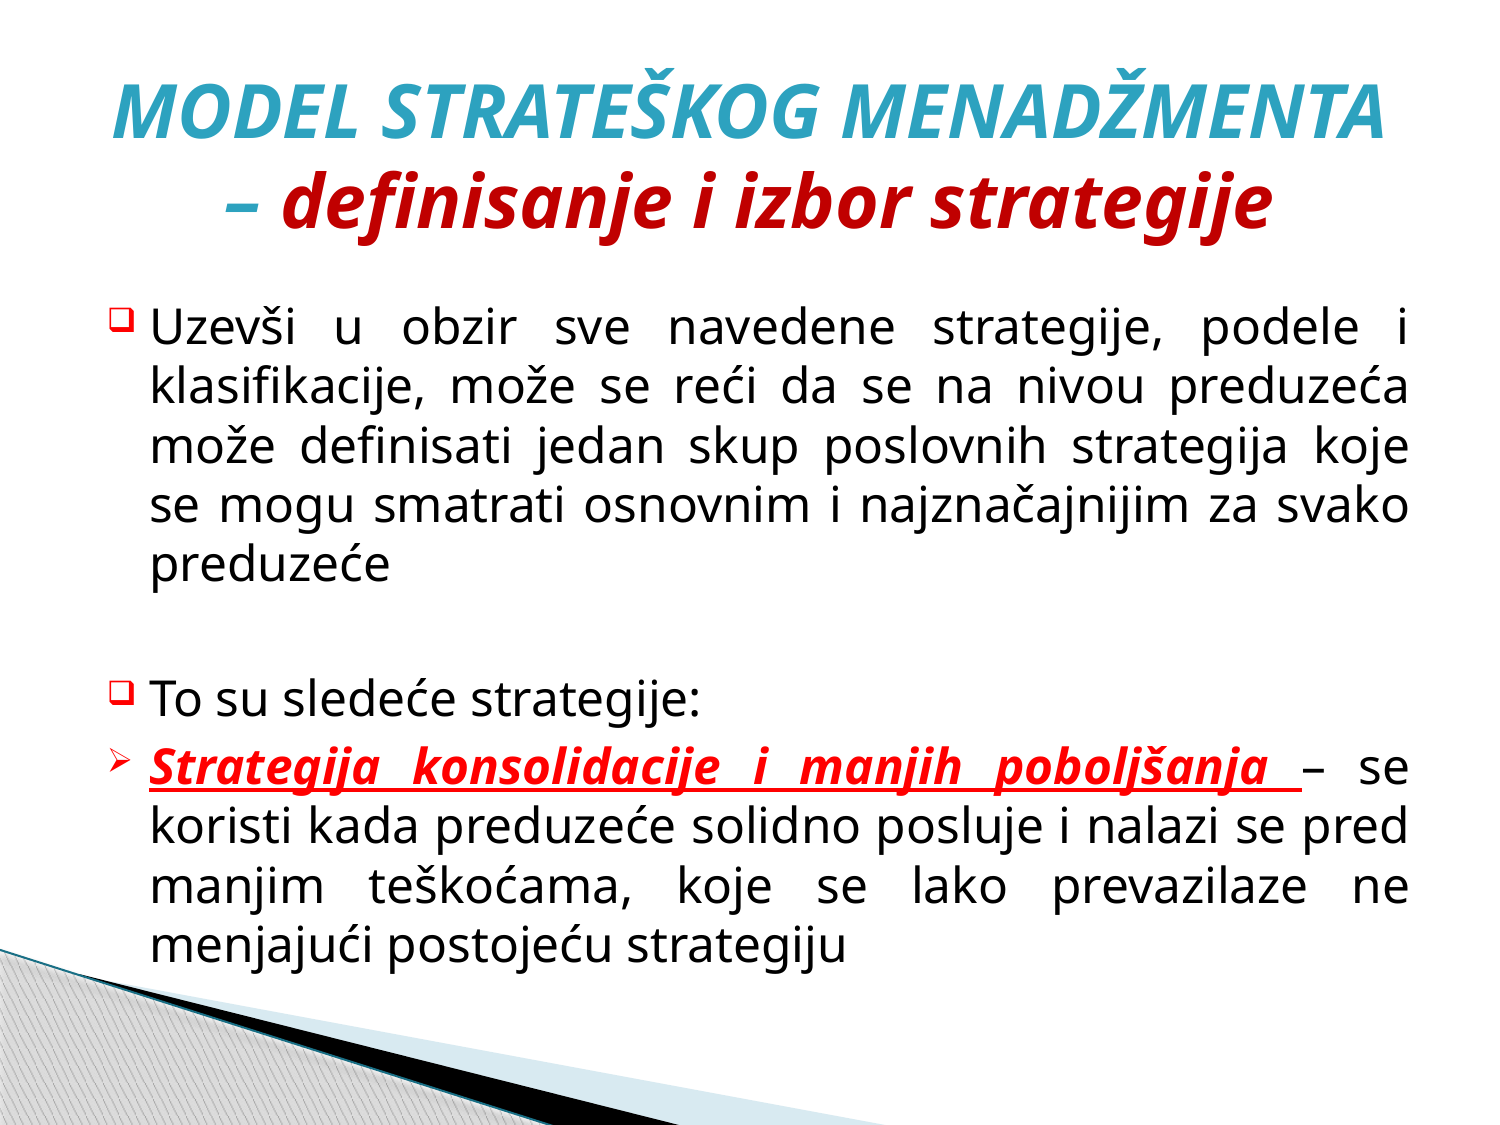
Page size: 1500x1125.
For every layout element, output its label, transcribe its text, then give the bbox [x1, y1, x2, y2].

list Uzevši u obzir sve navedene strategije, podele i klasifikacije, može se reći da se na nivou preduzeća može definisati jedan skup poslovnih strategija koje se mogu smatrati osnovnim i najznačajnijim za svako preduzeće To su sledeće strategije: Strategija konsolidacije i manjih poboljšanja – se koristi kada preduzeće solidno posluje i nalazi se pred manjim teškoćama, koje se lako prevazilaze ne menjajući postojeću strategiju [75, 287, 1425, 986]
title MODEL STRATEŠKOG MENADŽMENTA – definisanje i izbor strategije [75, 75, 1425, 233]
